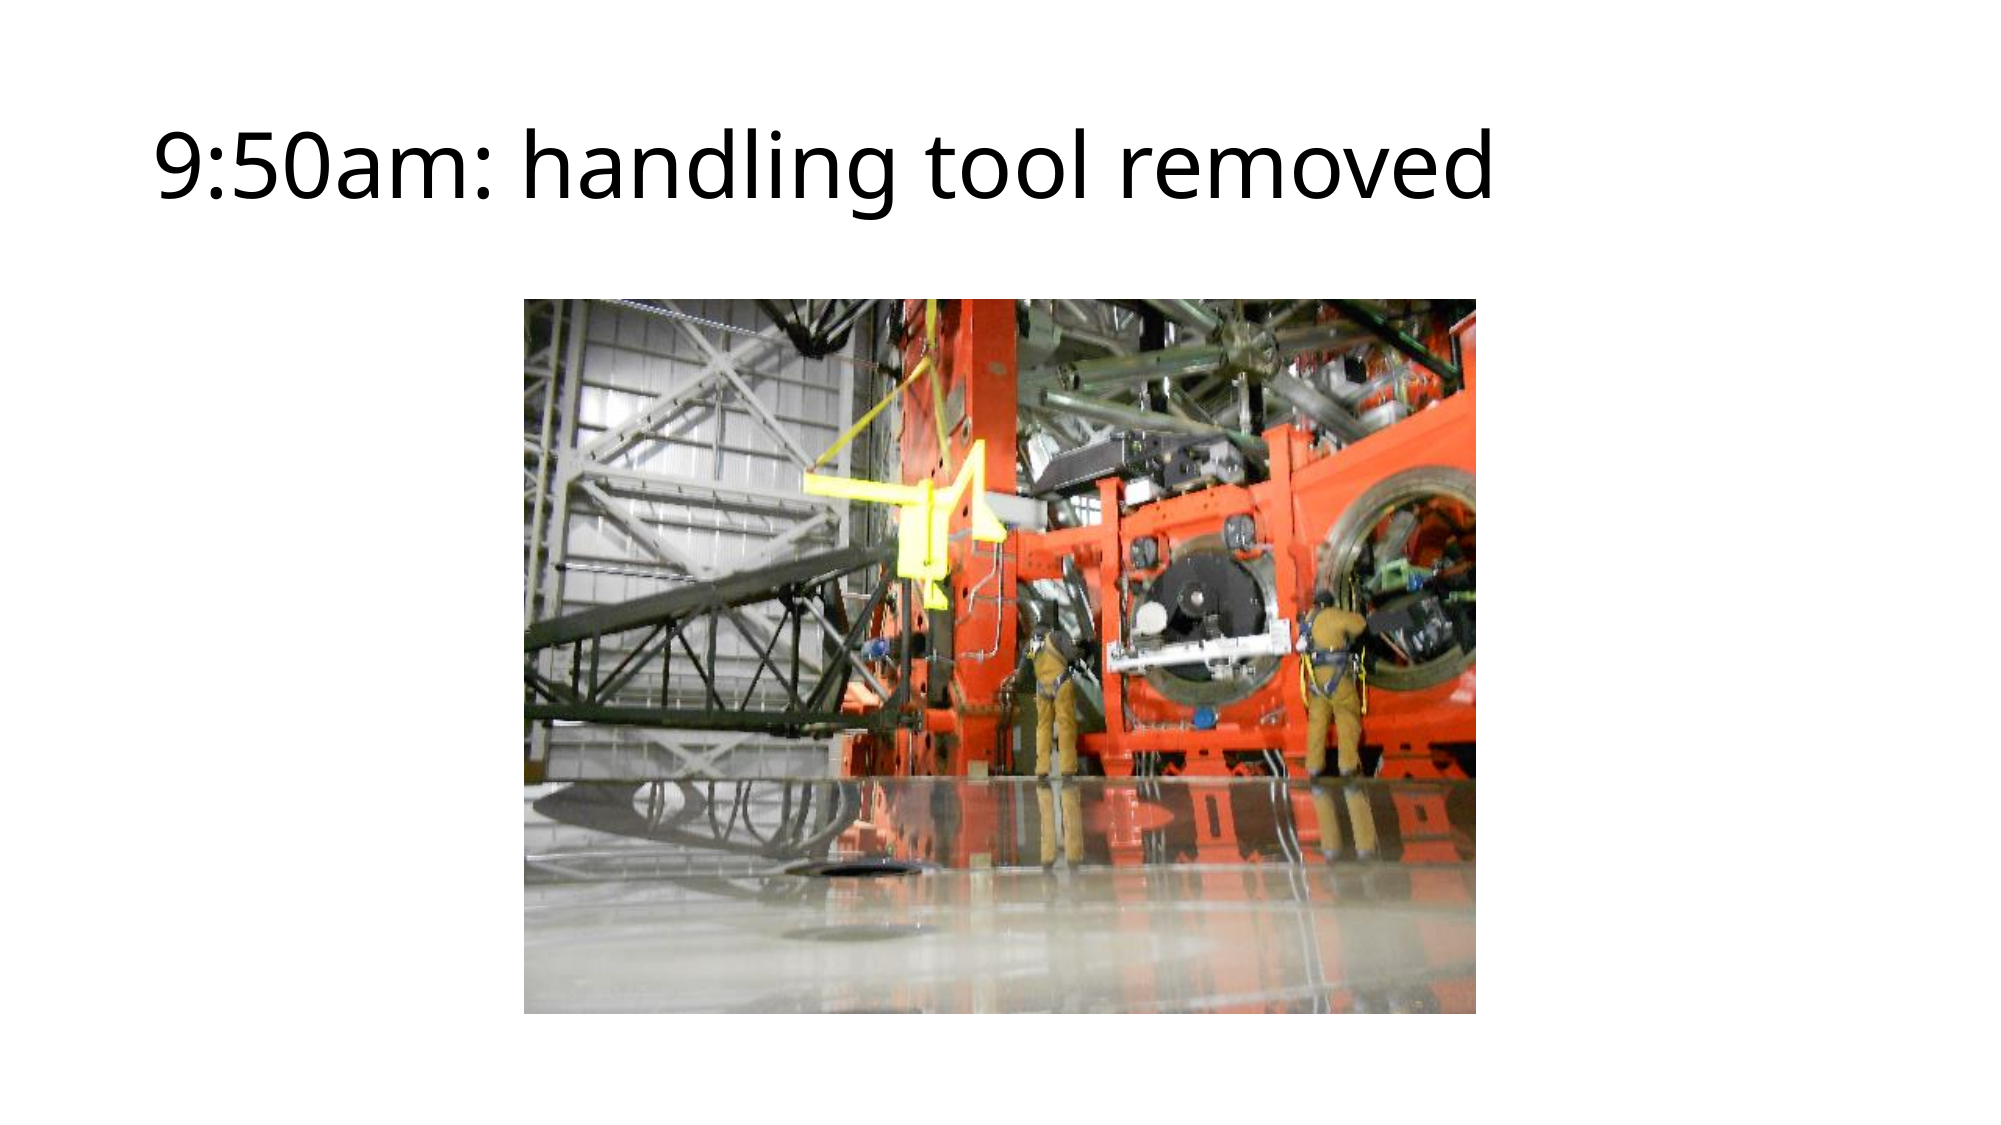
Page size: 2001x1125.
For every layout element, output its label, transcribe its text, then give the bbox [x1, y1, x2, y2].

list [524, 299, 1476, 1014]
title 9:50am: handling tool removed [137, 59, 1863, 278]
